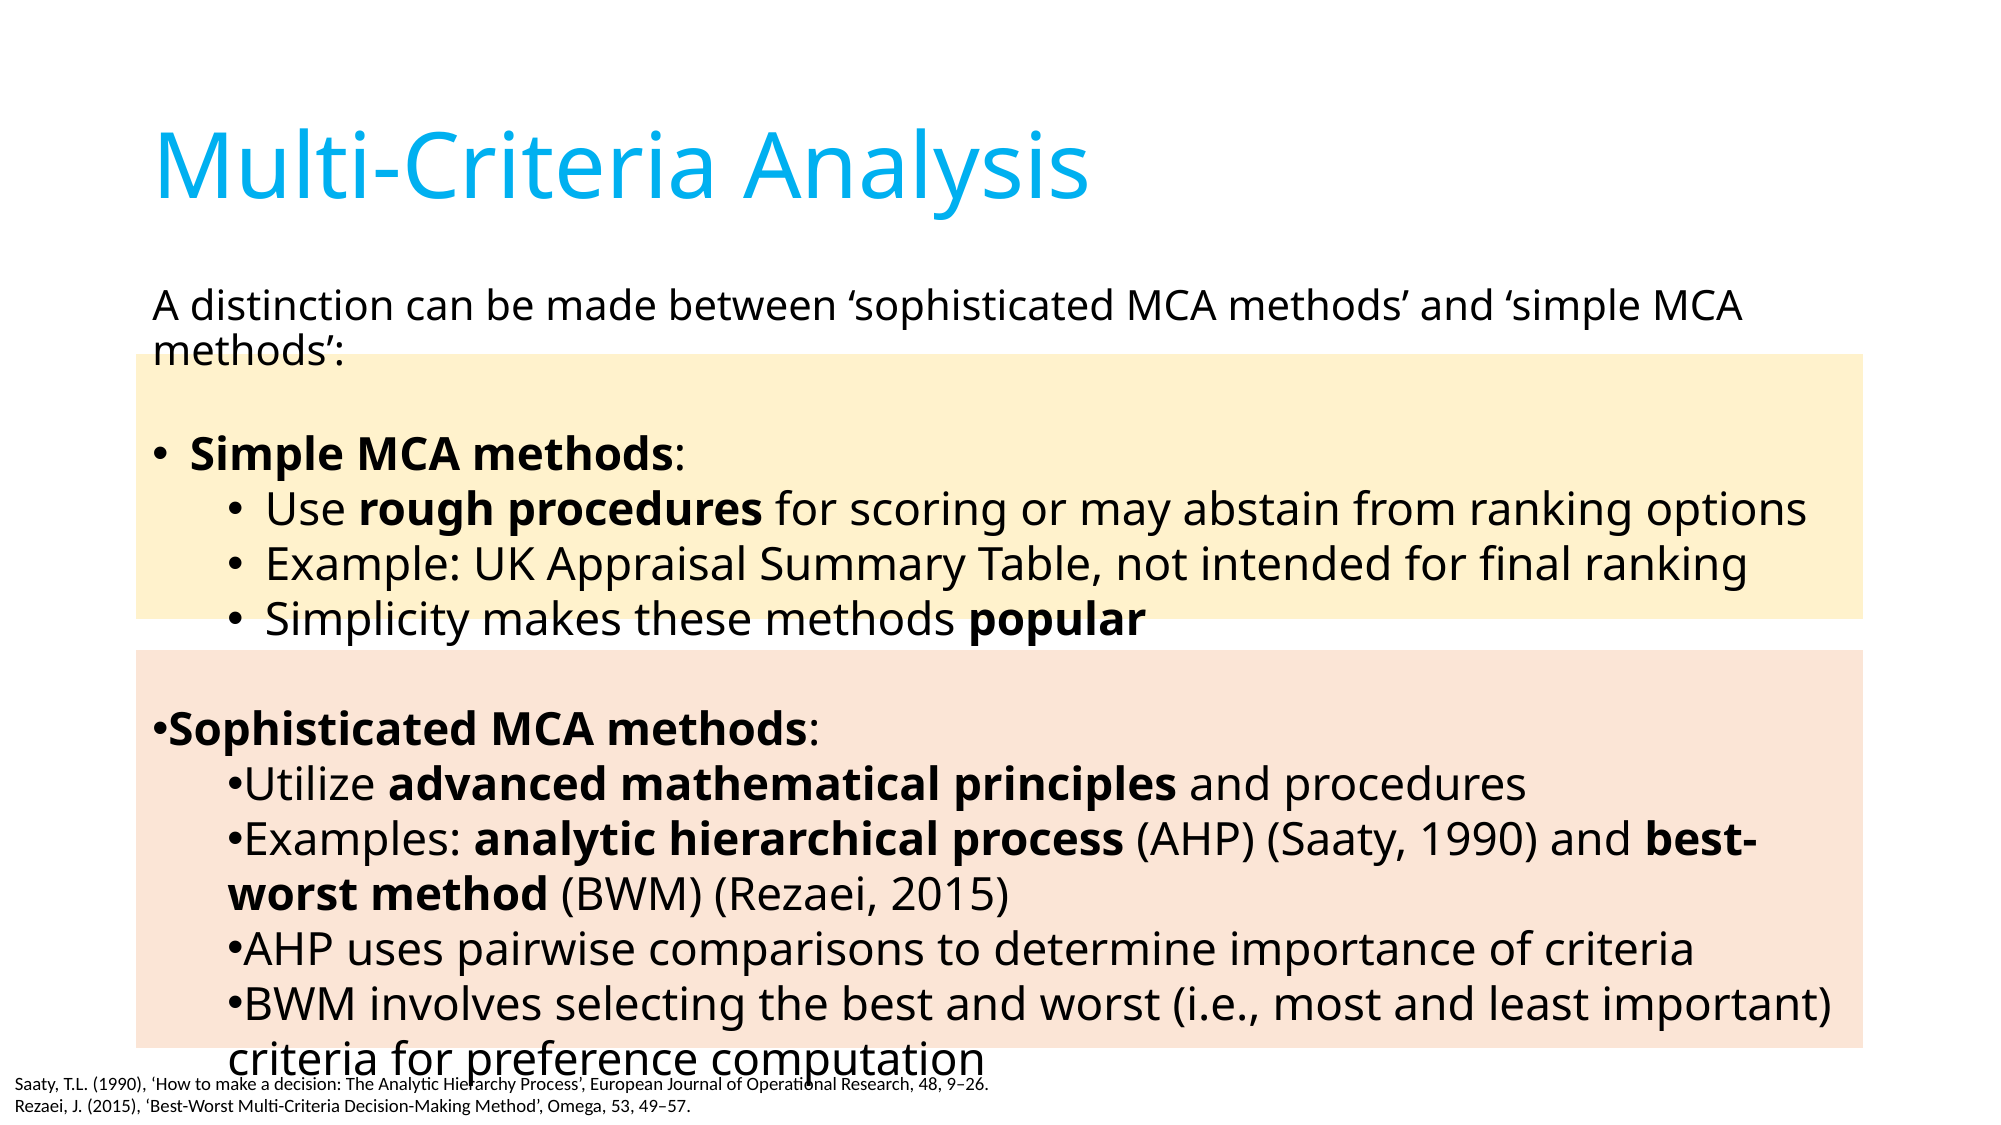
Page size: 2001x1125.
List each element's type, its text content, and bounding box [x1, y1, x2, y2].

text_box Saaty, T.L. (1990), ‘How to make a decision: The Analytic Hierarchy Process’, European Journal of Operational Research, 48, 9–26. Rezaei, J. (2015), ‘Best-Worst Multi-Criteria Decision-Making Method’, Omega, 53, 49–57. [0, 1064, 1837, 1125]
list A distinction can be made between ‘sophisticated MCA methods’ and ‘simple MCA methods’: Simple MCA methods: Use rough procedures for scoring or may abstain from ranking options Example: UK Appraisal Summary Table, not intended for final ranking Simplicity makes these methods popular Sophisticated MCA methods: Utilize advanced mathematical principles and procedures Examples: analytic hierarchical process (AHP) (Saaty, 1990) and best-worst method (BWM) (Rezaei, 2015) AHP uses pairwise comparisons to determine importance of criteria BWM involves selecting the best and worst (i.e., most and least important) criteria for preference computation [137, 277, 1863, 1047]
title Multi-Criteria Analysis [137, 59, 1863, 277]
